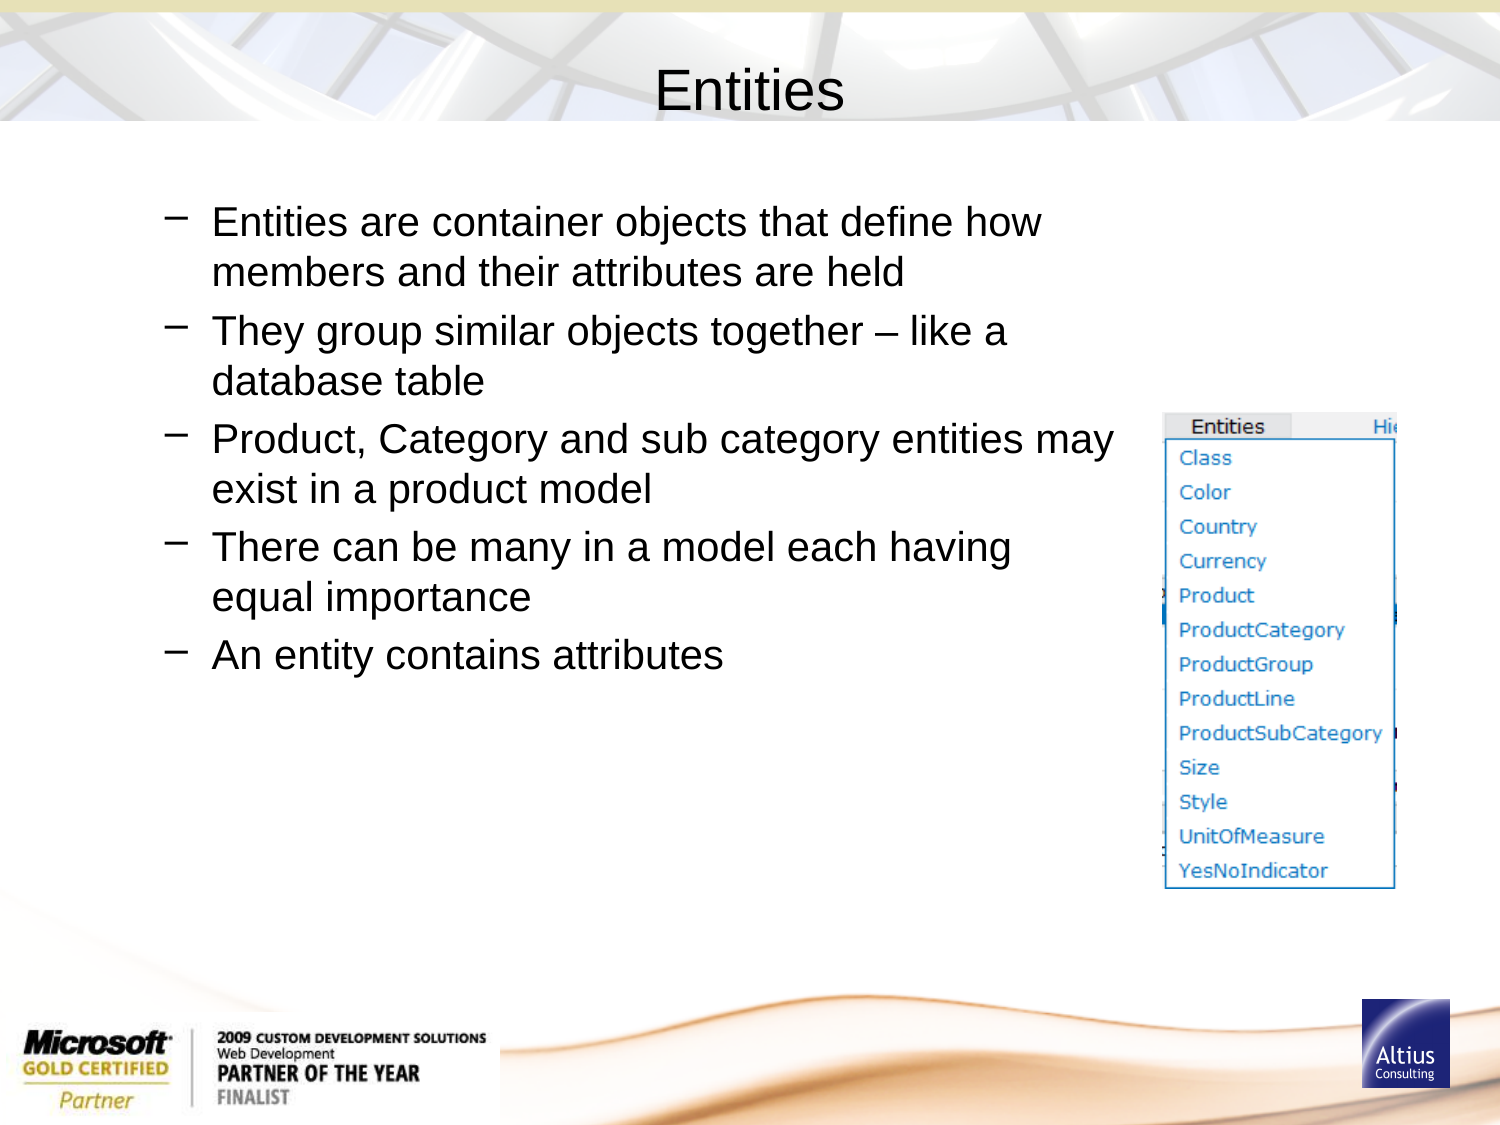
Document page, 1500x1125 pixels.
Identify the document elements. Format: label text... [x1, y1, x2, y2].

picture [0, 121, 1500, 1125]
title Entities [75, 45, 1425, 233]
list Entities are container objects that define how members and their attributes are held They group similar objects together – like a database table Product, Category and sub category entities may exist in a product model There can be many in a model each having equal importance An entity contains attributes [75, 187, 1138, 930]
